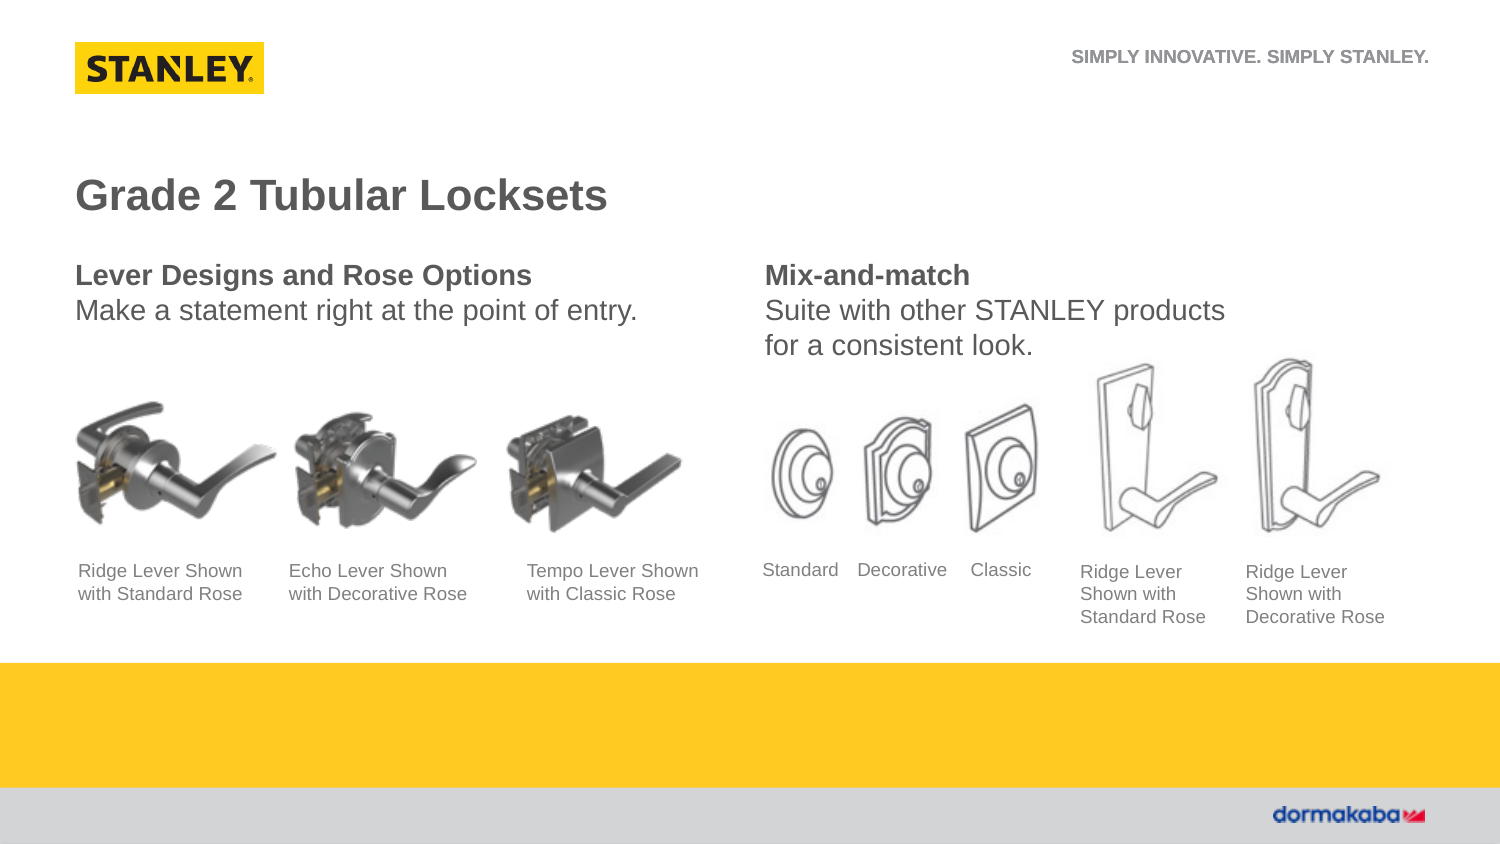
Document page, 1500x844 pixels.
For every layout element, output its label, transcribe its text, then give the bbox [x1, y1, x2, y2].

text_box Ridge Lever Shown with Standard Rose [1065, 551, 1226, 635]
text_box Echo Lever Shown with Decorative Rose [274, 551, 483, 612]
picture [1240, 350, 1394, 545]
picture [64, 394, 483, 535]
picture [1273, 806, 1425, 823]
list Lever Designs and Rose Options Make a statement right at the point of entry. [75, 251, 736, 632]
picture [763, 397, 1043, 539]
title Grade 2 Tubular Locksets [75, 160, 1425, 248]
text_box Decorative [842, 550, 967, 588]
text_box Ridge Lever Shown with Decorative Rose [1230, 551, 1404, 635]
picture [501, 406, 689, 539]
list Mix-and-match Suite with other STANLEY products for a consistent look. [764, 251, 1425, 427]
picture [1088, 350, 1236, 545]
text_box Classic [967, 550, 1070, 588]
text_box Standard [747, 550, 842, 588]
text_box Tempo Lever Shown with Classic Rose [512, 551, 721, 612]
text_box Ridge Lever Shown with Standard Rose [63, 551, 272, 612]
